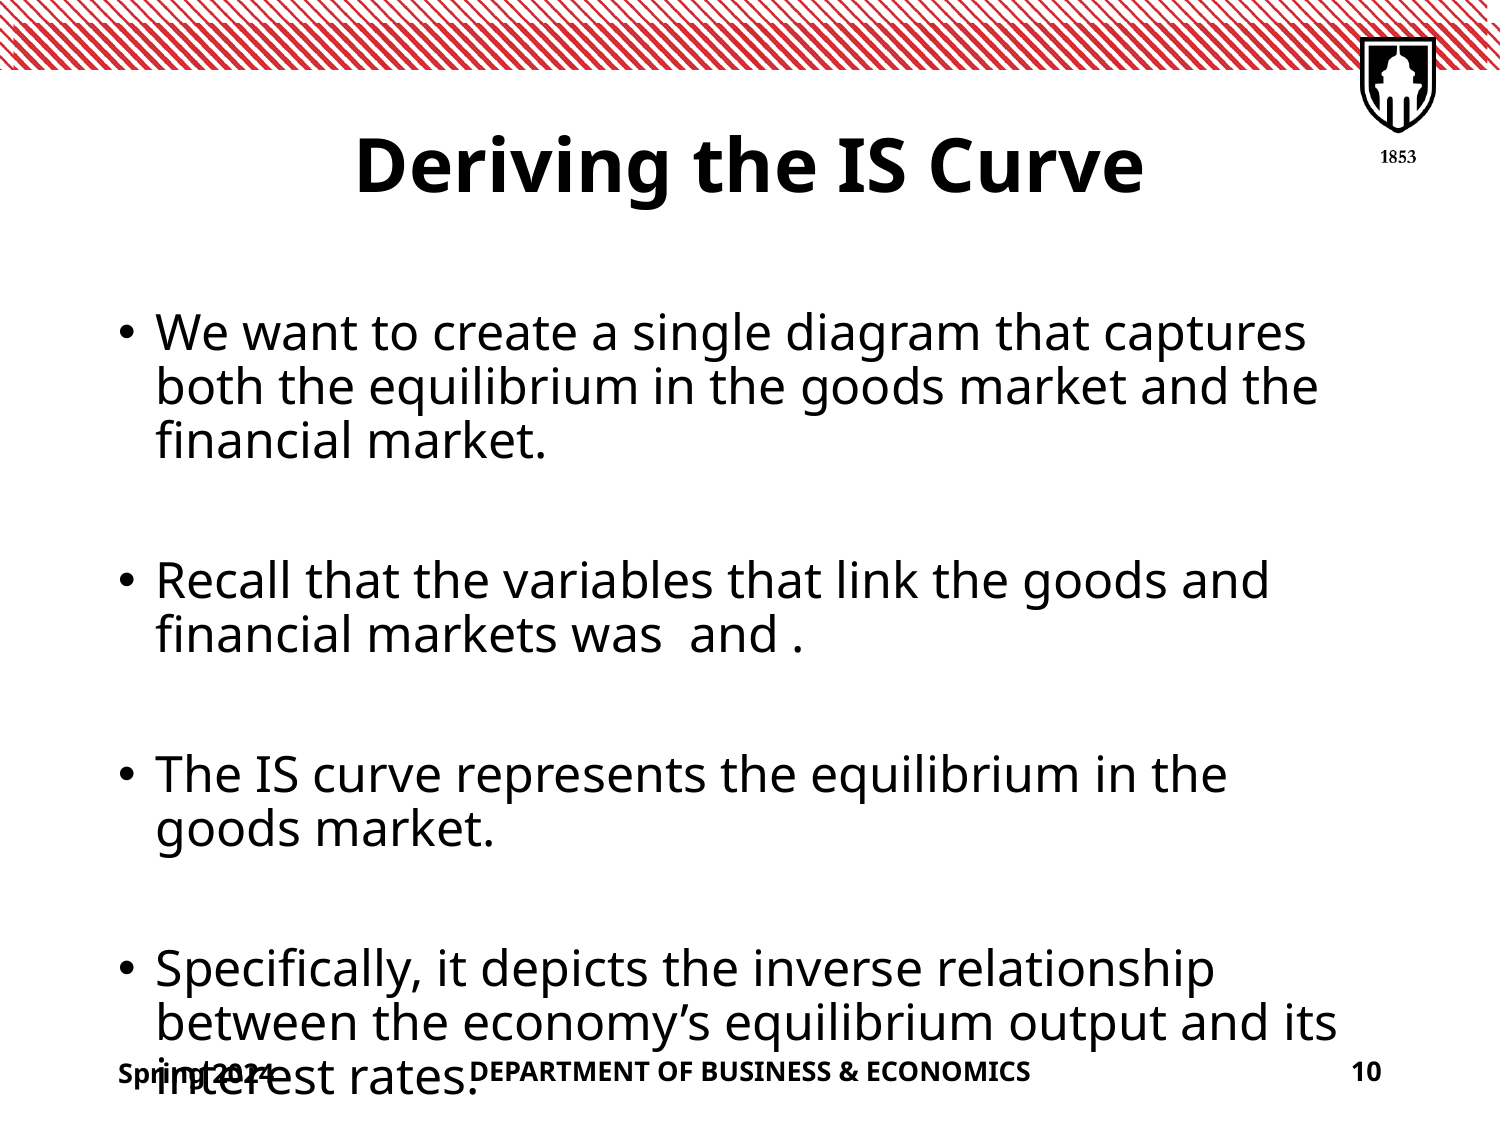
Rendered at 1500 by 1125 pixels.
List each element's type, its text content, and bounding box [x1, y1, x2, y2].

slide_number Spring 2024 [103, 1042, 277, 1103]
title Deriving the IS Curve [103, 59, 1397, 278]
footer DEPARTMENT OF BUSINESS & ECONOMICS [277, 1042, 1059, 1103]
slide_number 10 [1059, 1042, 1397, 1103]
picture [0, 0, 1500, 163]
